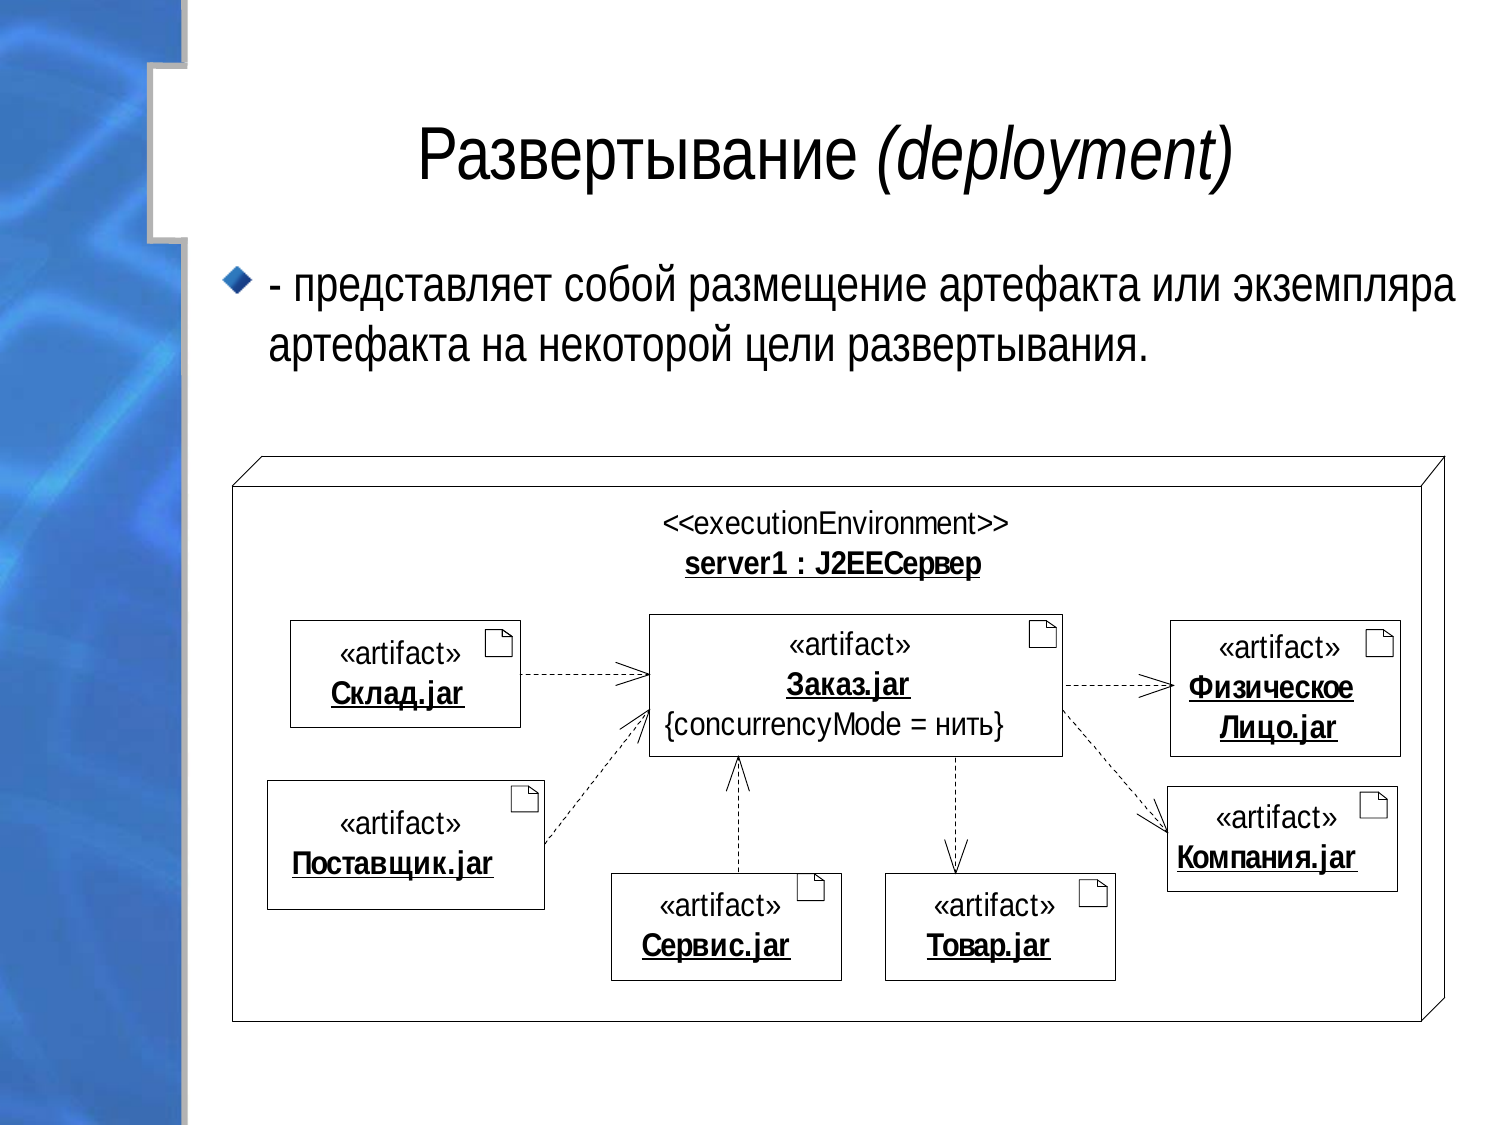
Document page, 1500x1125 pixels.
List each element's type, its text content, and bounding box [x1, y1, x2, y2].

title Развертывание (deployment) [171, 90, 1483, 209]
list - представляет собой размещение артефакта или экземпляра артефакта на некоторой цели развертывания. [206, 243, 1495, 398]
picture [0, 0, 181, 1125]
picture [188, 0, 1500, 1125]
